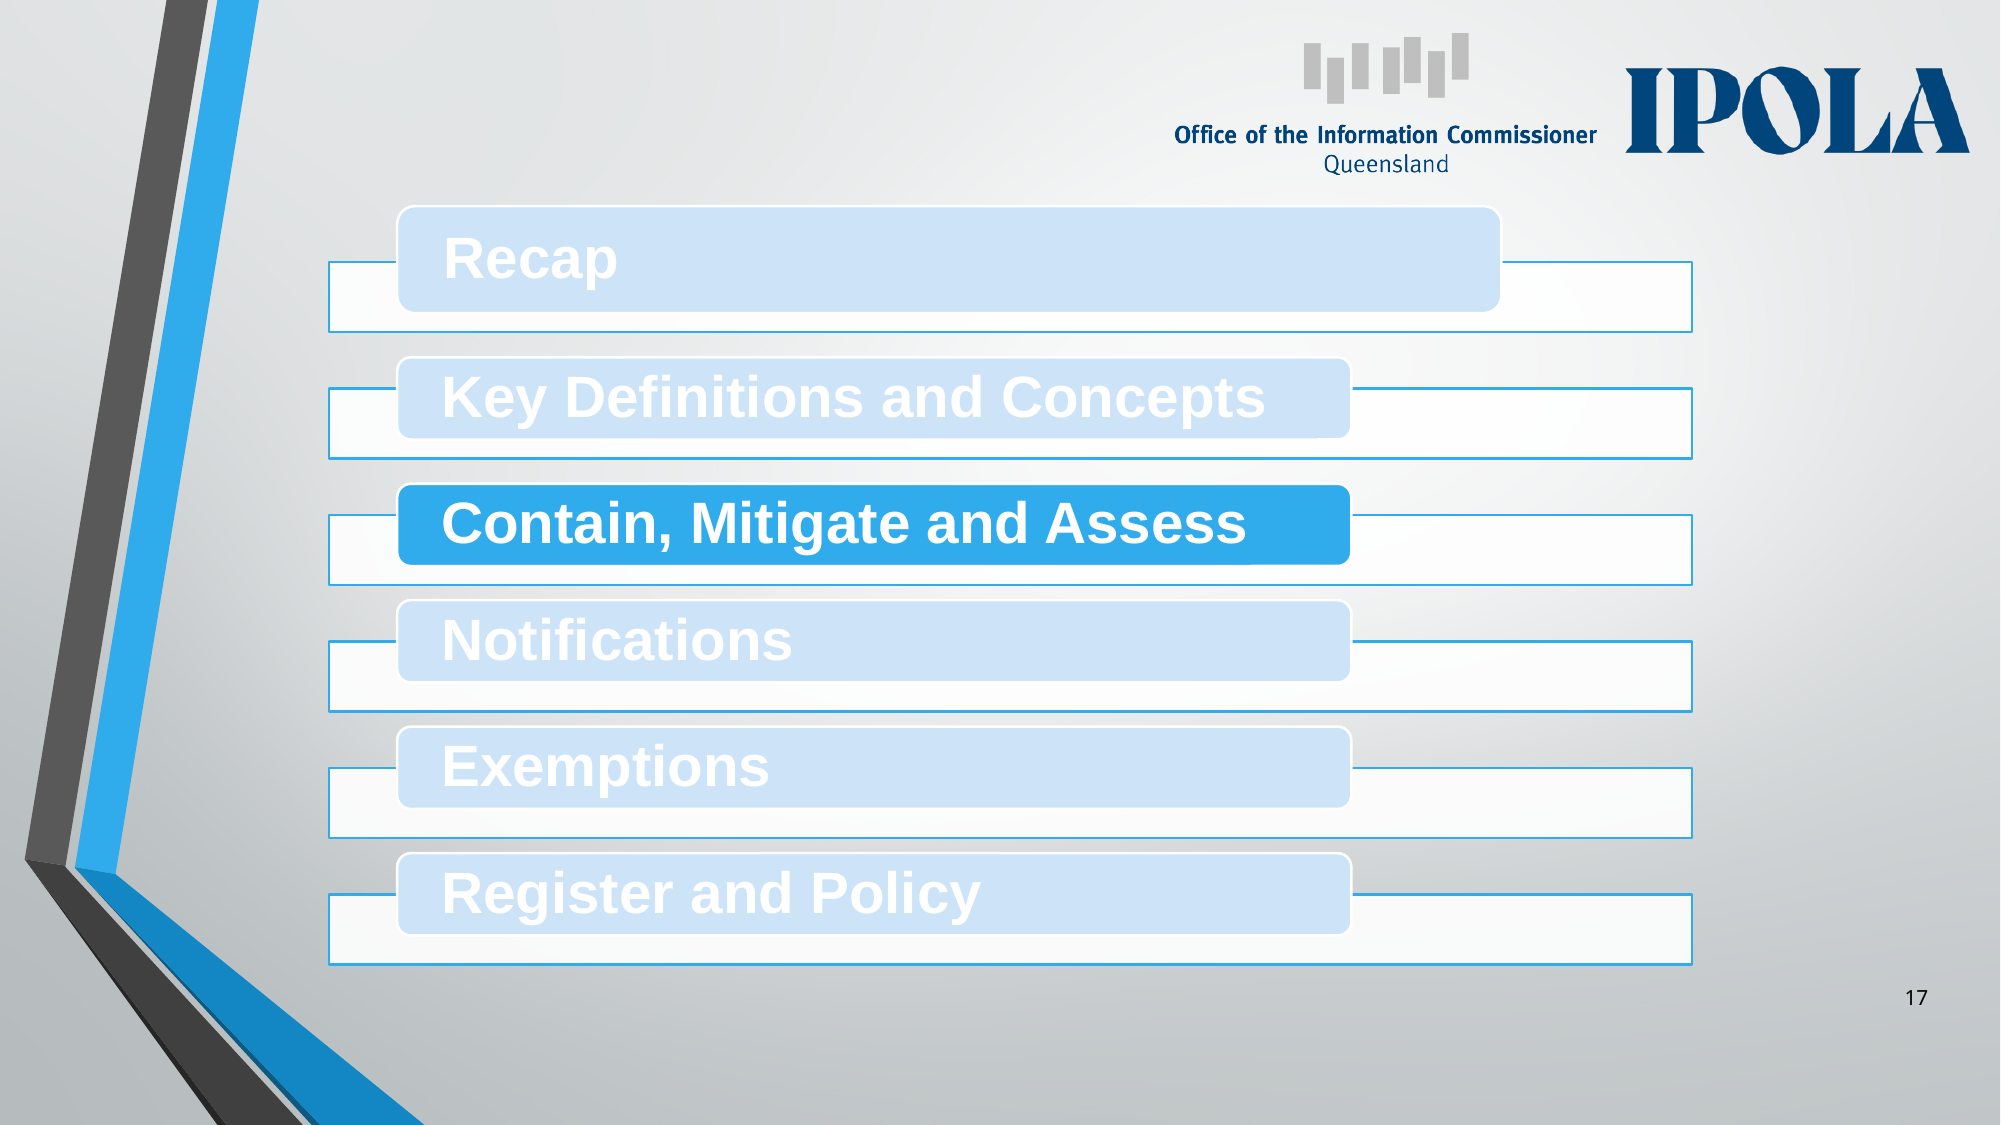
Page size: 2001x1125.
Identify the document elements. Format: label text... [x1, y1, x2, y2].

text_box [328, 174, 1693, 987]
slide_number 17 [1852, 968, 1943, 1029]
picture [1619, 43, 1974, 186]
picture [1175, 33, 1597, 174]
